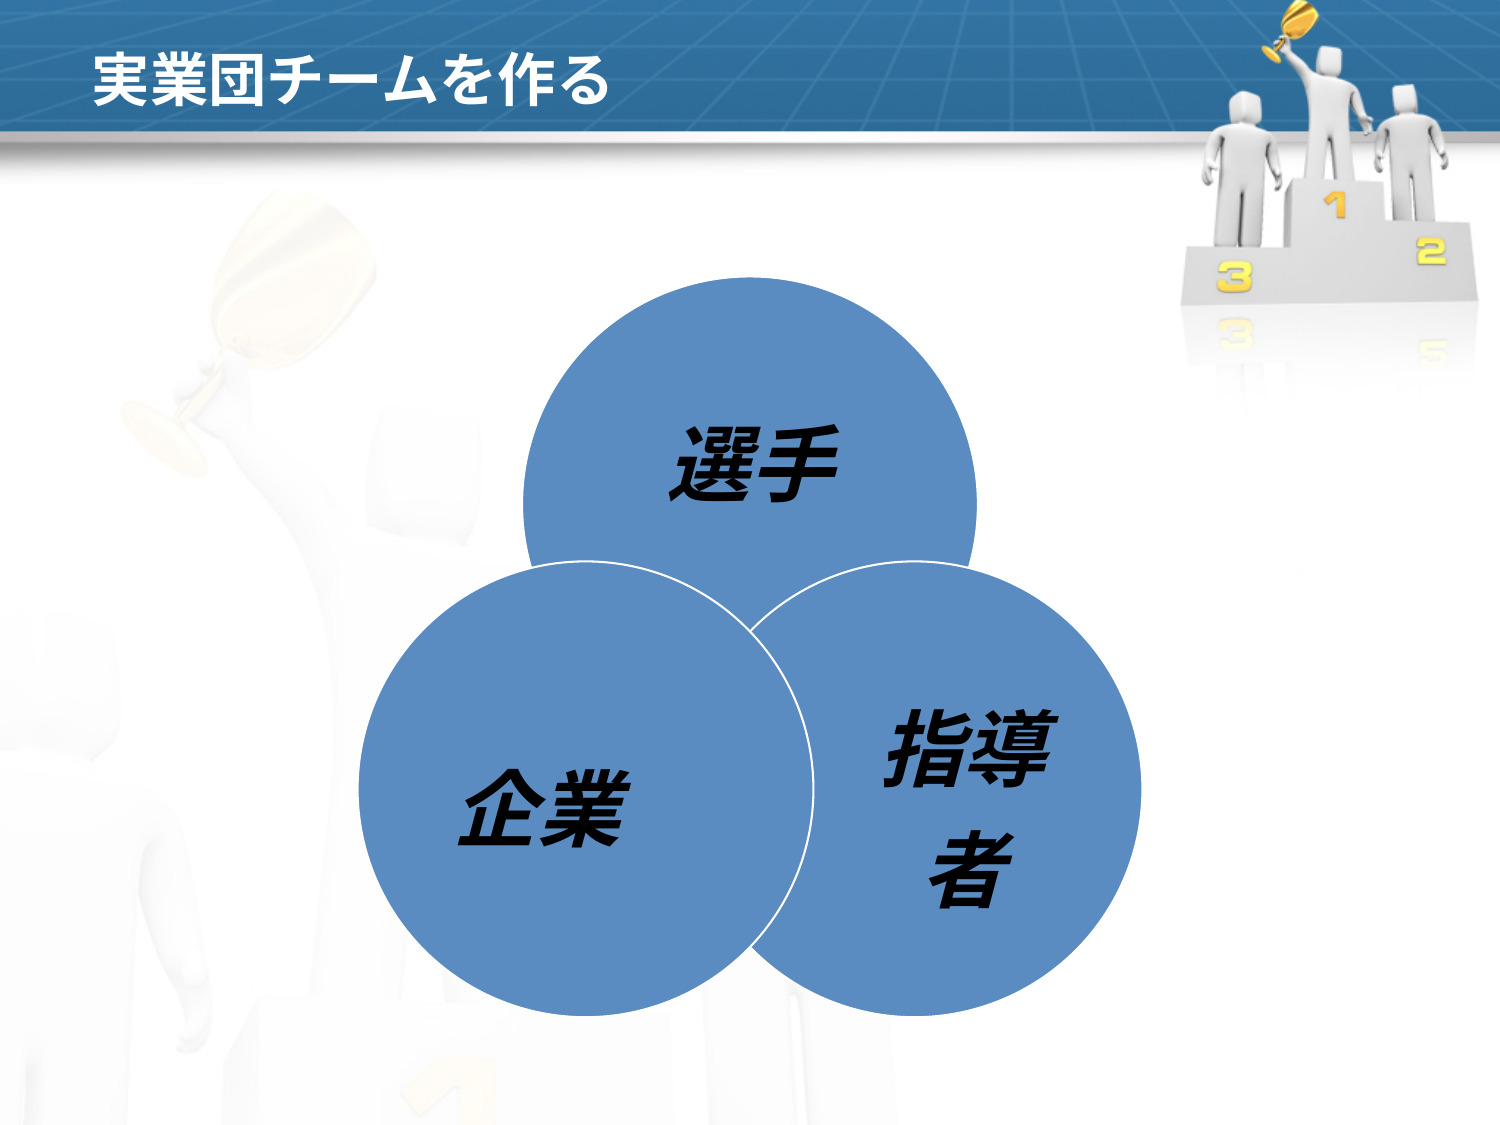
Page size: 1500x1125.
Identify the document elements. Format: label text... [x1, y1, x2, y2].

title 実業団チームを作る [76, 31, 1424, 126]
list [103, 314, 1397, 1075]
picture [0, 0, 1500, 1125]
